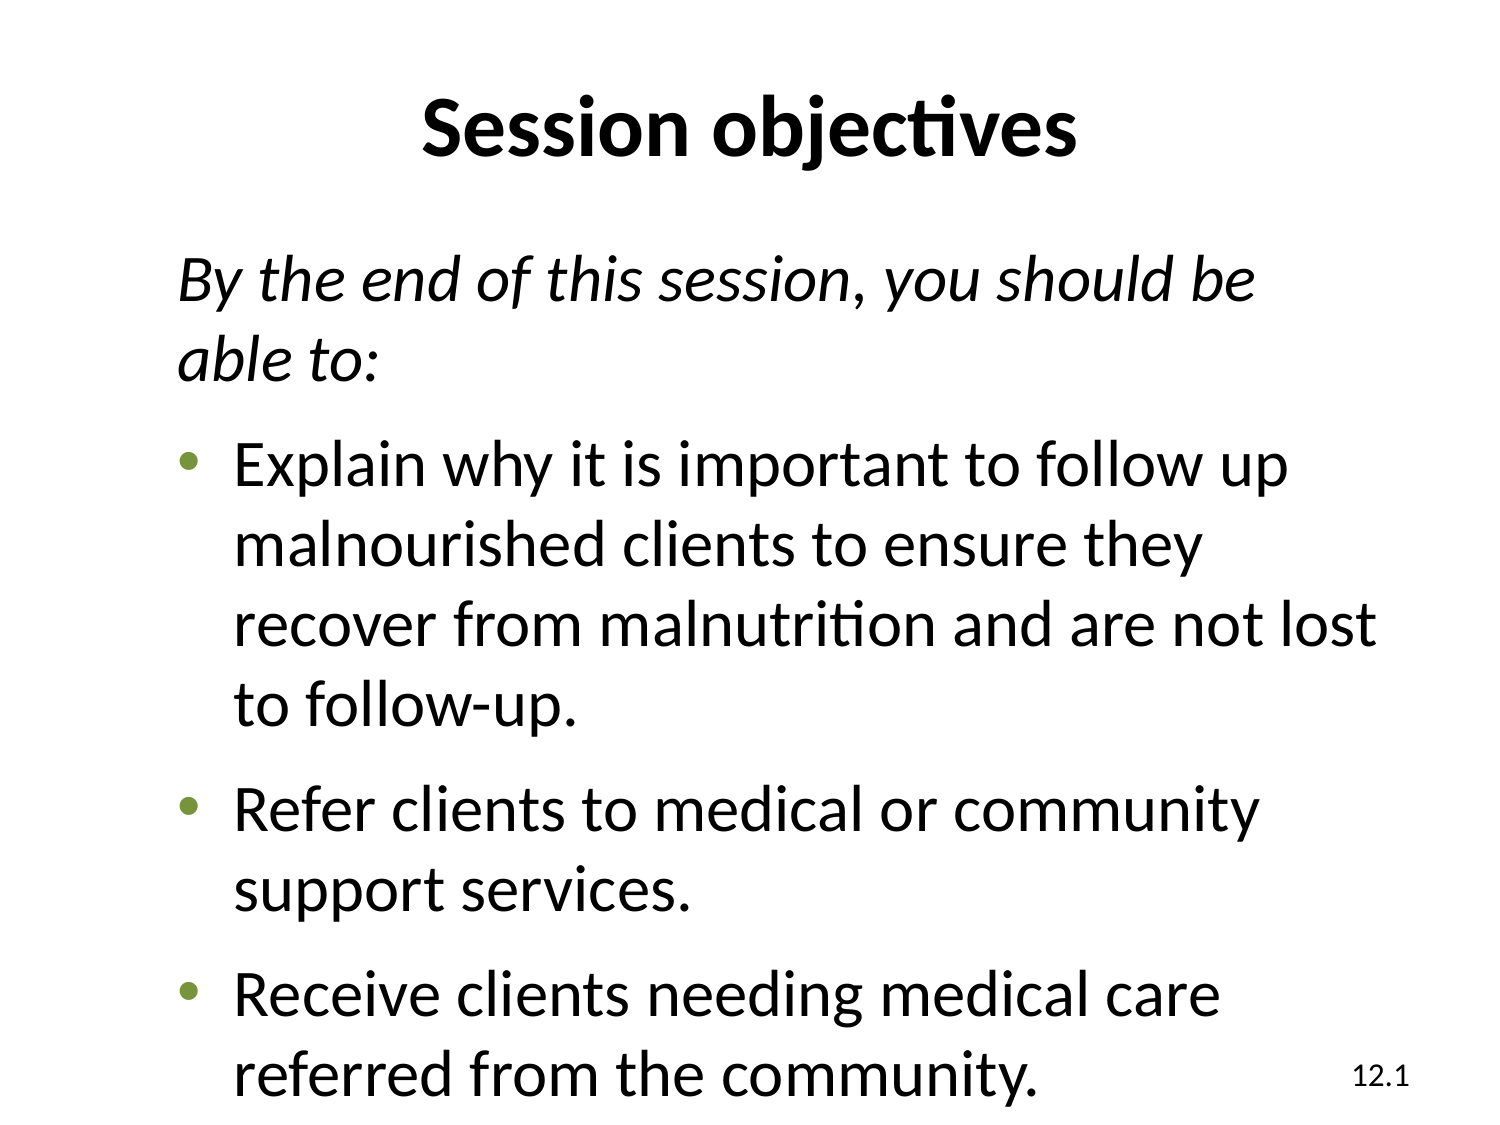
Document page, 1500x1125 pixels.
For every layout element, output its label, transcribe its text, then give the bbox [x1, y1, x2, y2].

list By the end of this session, you should be able to: Explain why it is important to follow up malnourished clients to ensure they recover from malnutrition and are not lost to follow-up. Refer clients to medical or community support services. Receive clients needing medical care referred from the community. [162, 227, 1394, 1021]
title Session objectives [0, 28, 1500, 216]
slide_number 12.1 [1074, 1042, 1425, 1103]
